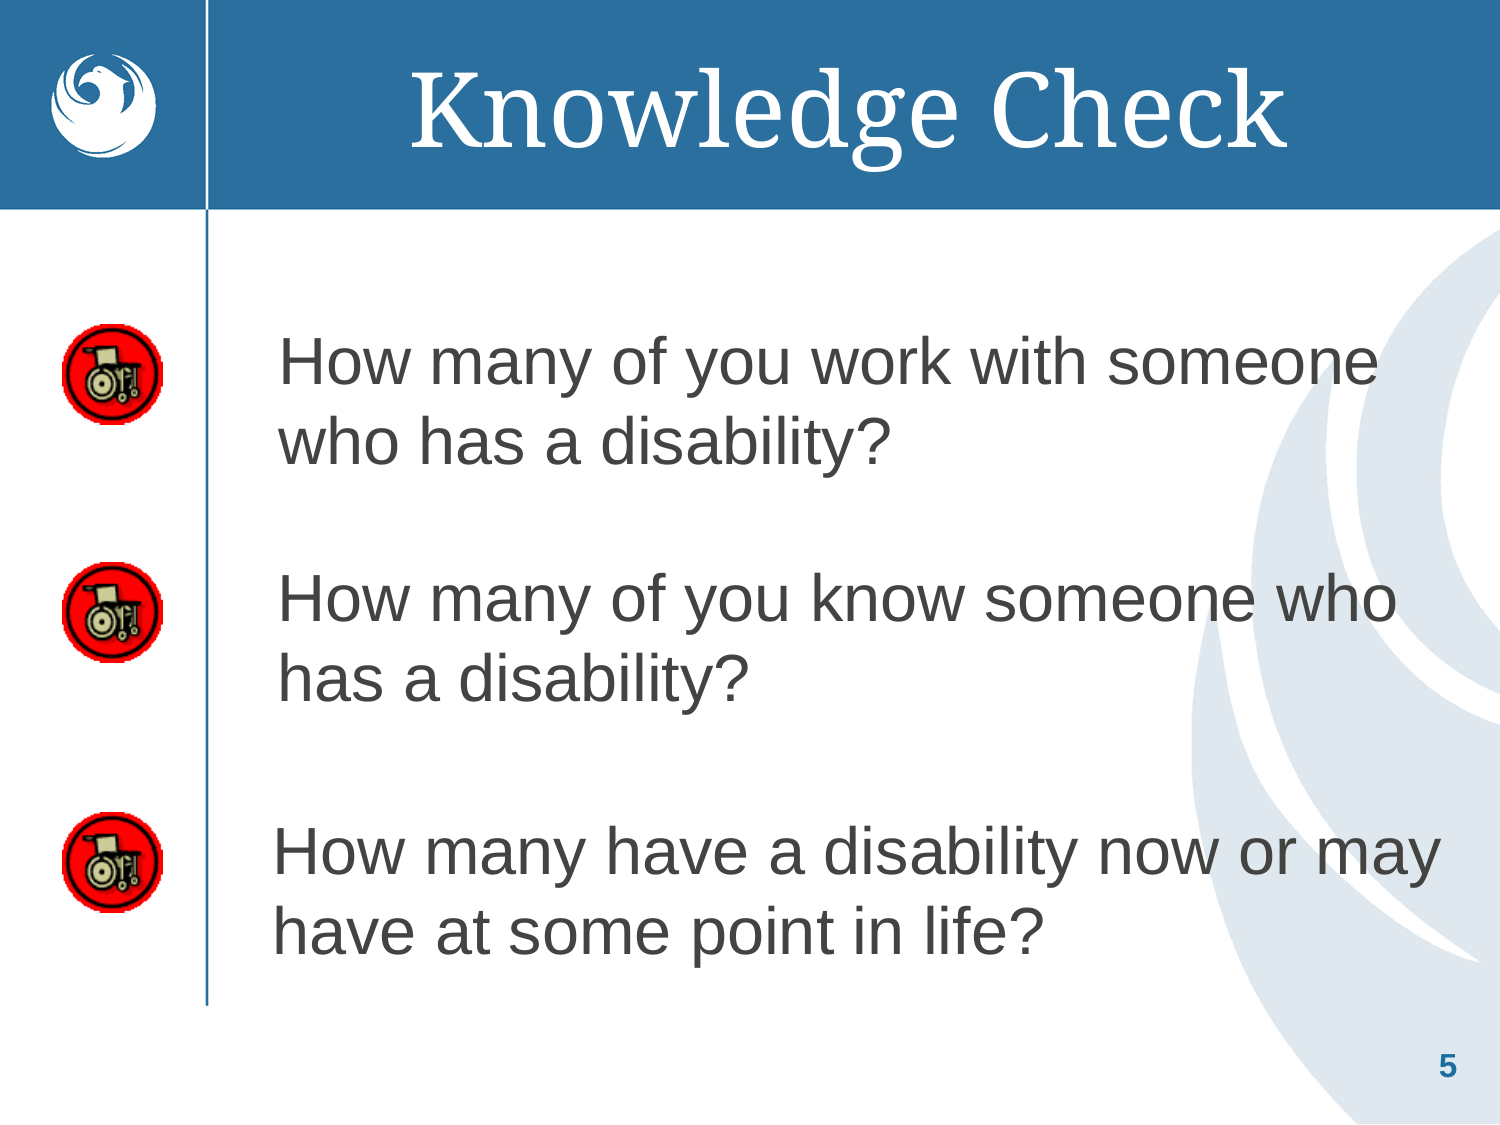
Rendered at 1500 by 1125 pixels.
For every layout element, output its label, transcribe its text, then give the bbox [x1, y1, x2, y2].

title Knowledge Check [224, 12, 1472, 200]
text_box How many of you work with someone who has a disability? [263, 324, 1500, 550]
picture [0, 0, 1500, 1125]
text_box How many of you know someone who has a disability? [262, 562, 1500, 788]
text_box How many have a disability now or may have at some point in life? [257, 787, 1495, 988]
